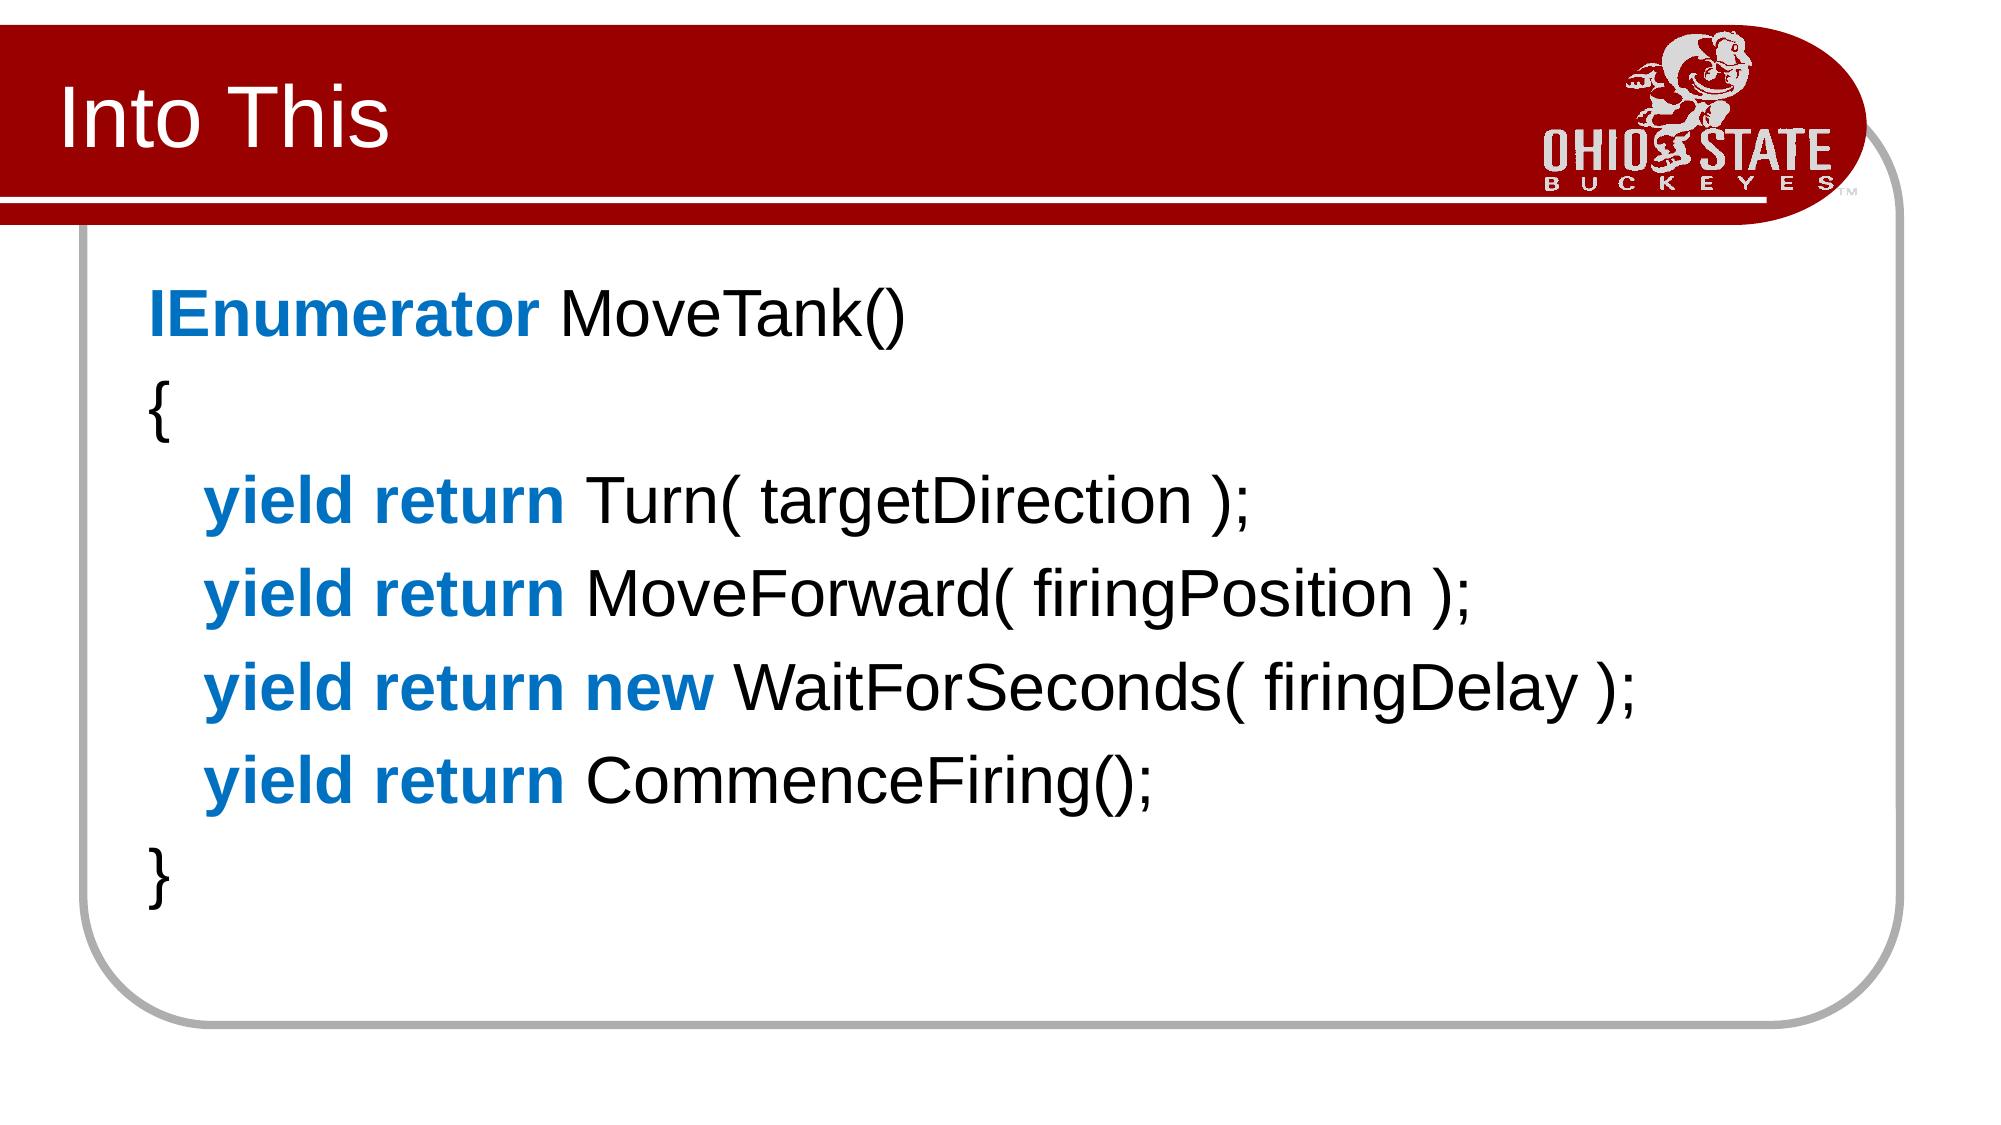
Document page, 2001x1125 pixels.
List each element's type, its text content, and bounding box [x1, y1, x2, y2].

title Into This [42, 37, 1601, 188]
list IEnumerator MoveTank() { yield return Turn( targetDirection ); yield return MoveForward( firingPosition ); yield return new WaitForSeconds( firingDelay ); yield return CommenceFiring(); } [133, 262, 1867, 988]
